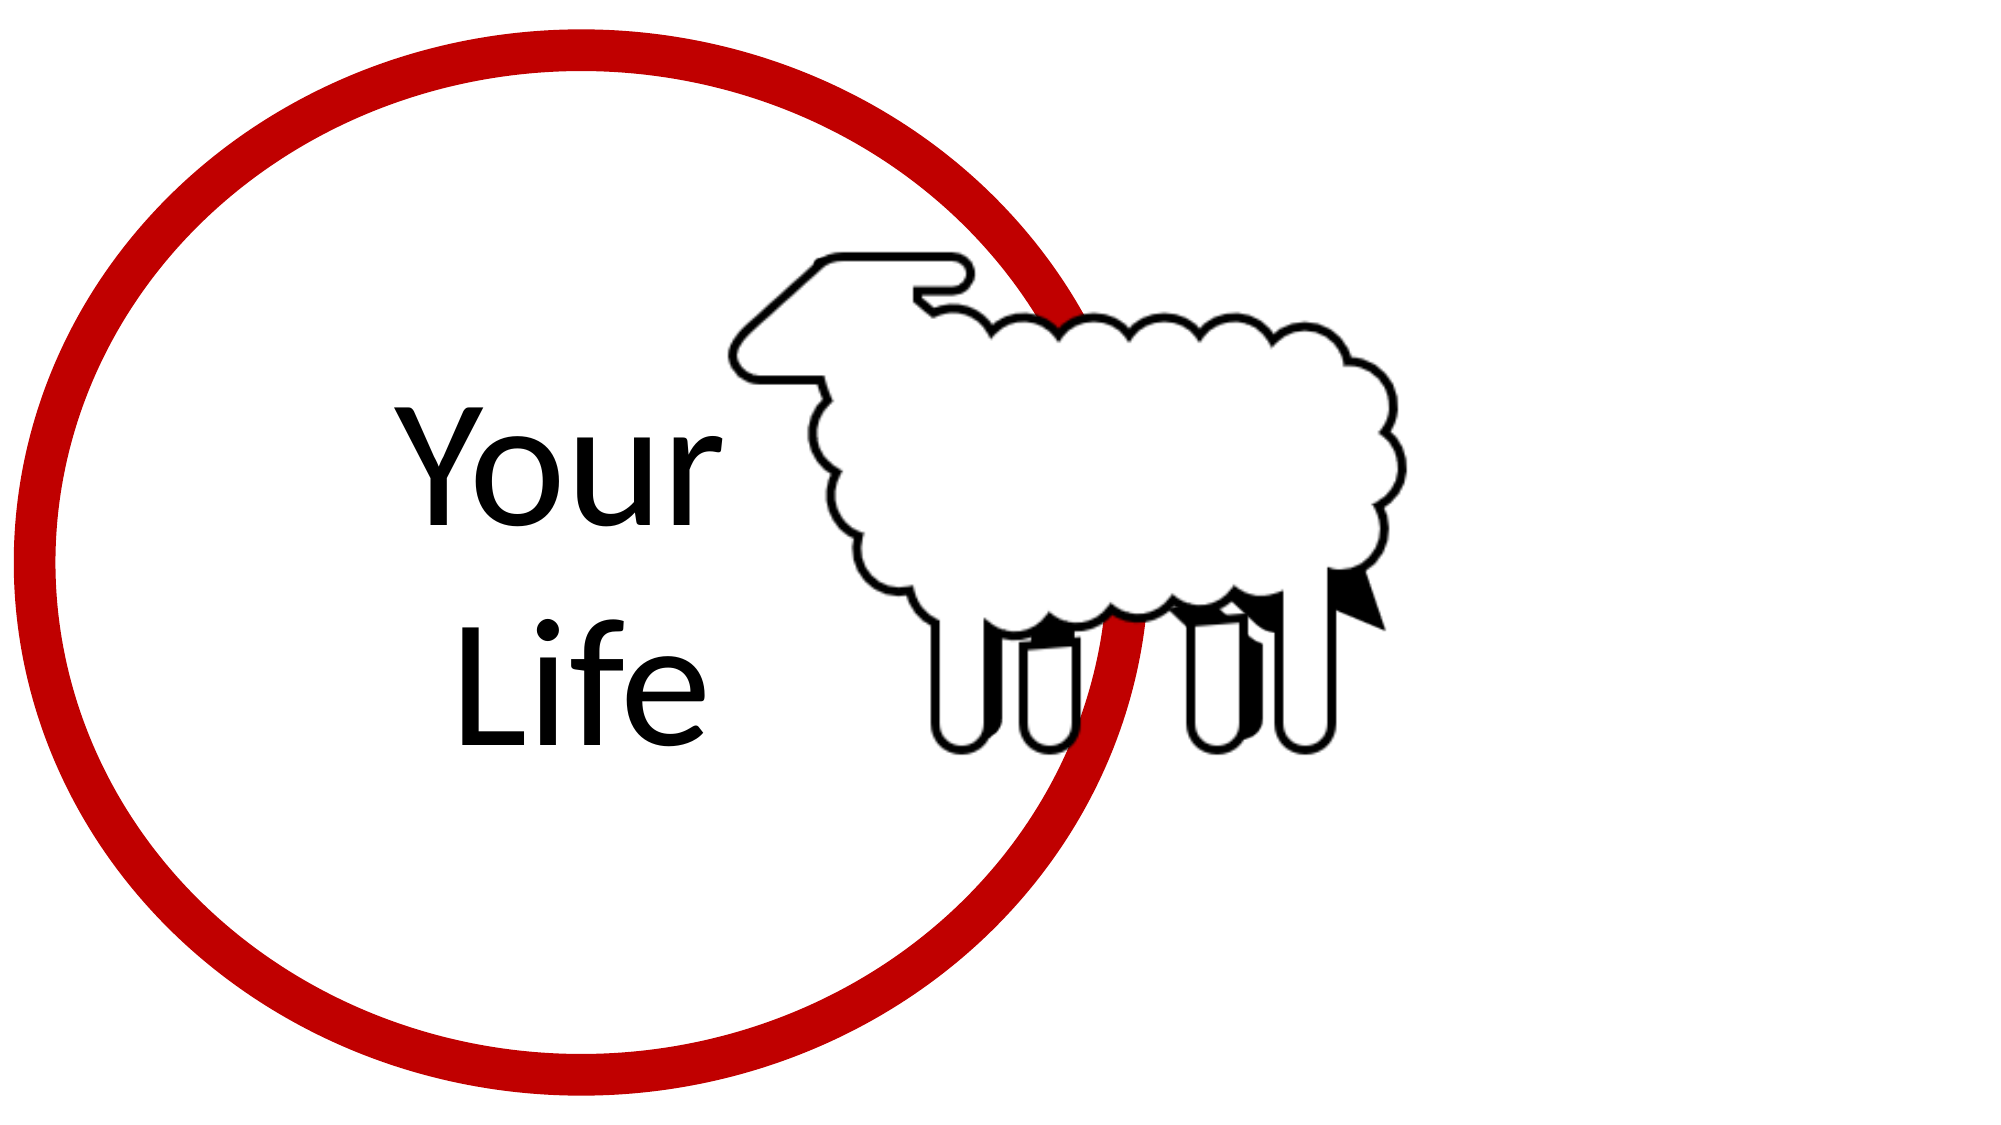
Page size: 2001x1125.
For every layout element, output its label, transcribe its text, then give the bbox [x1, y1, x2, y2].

text_box Your Life [33, 49, 968, 1076]
picture [645, 81, 1491, 927]
